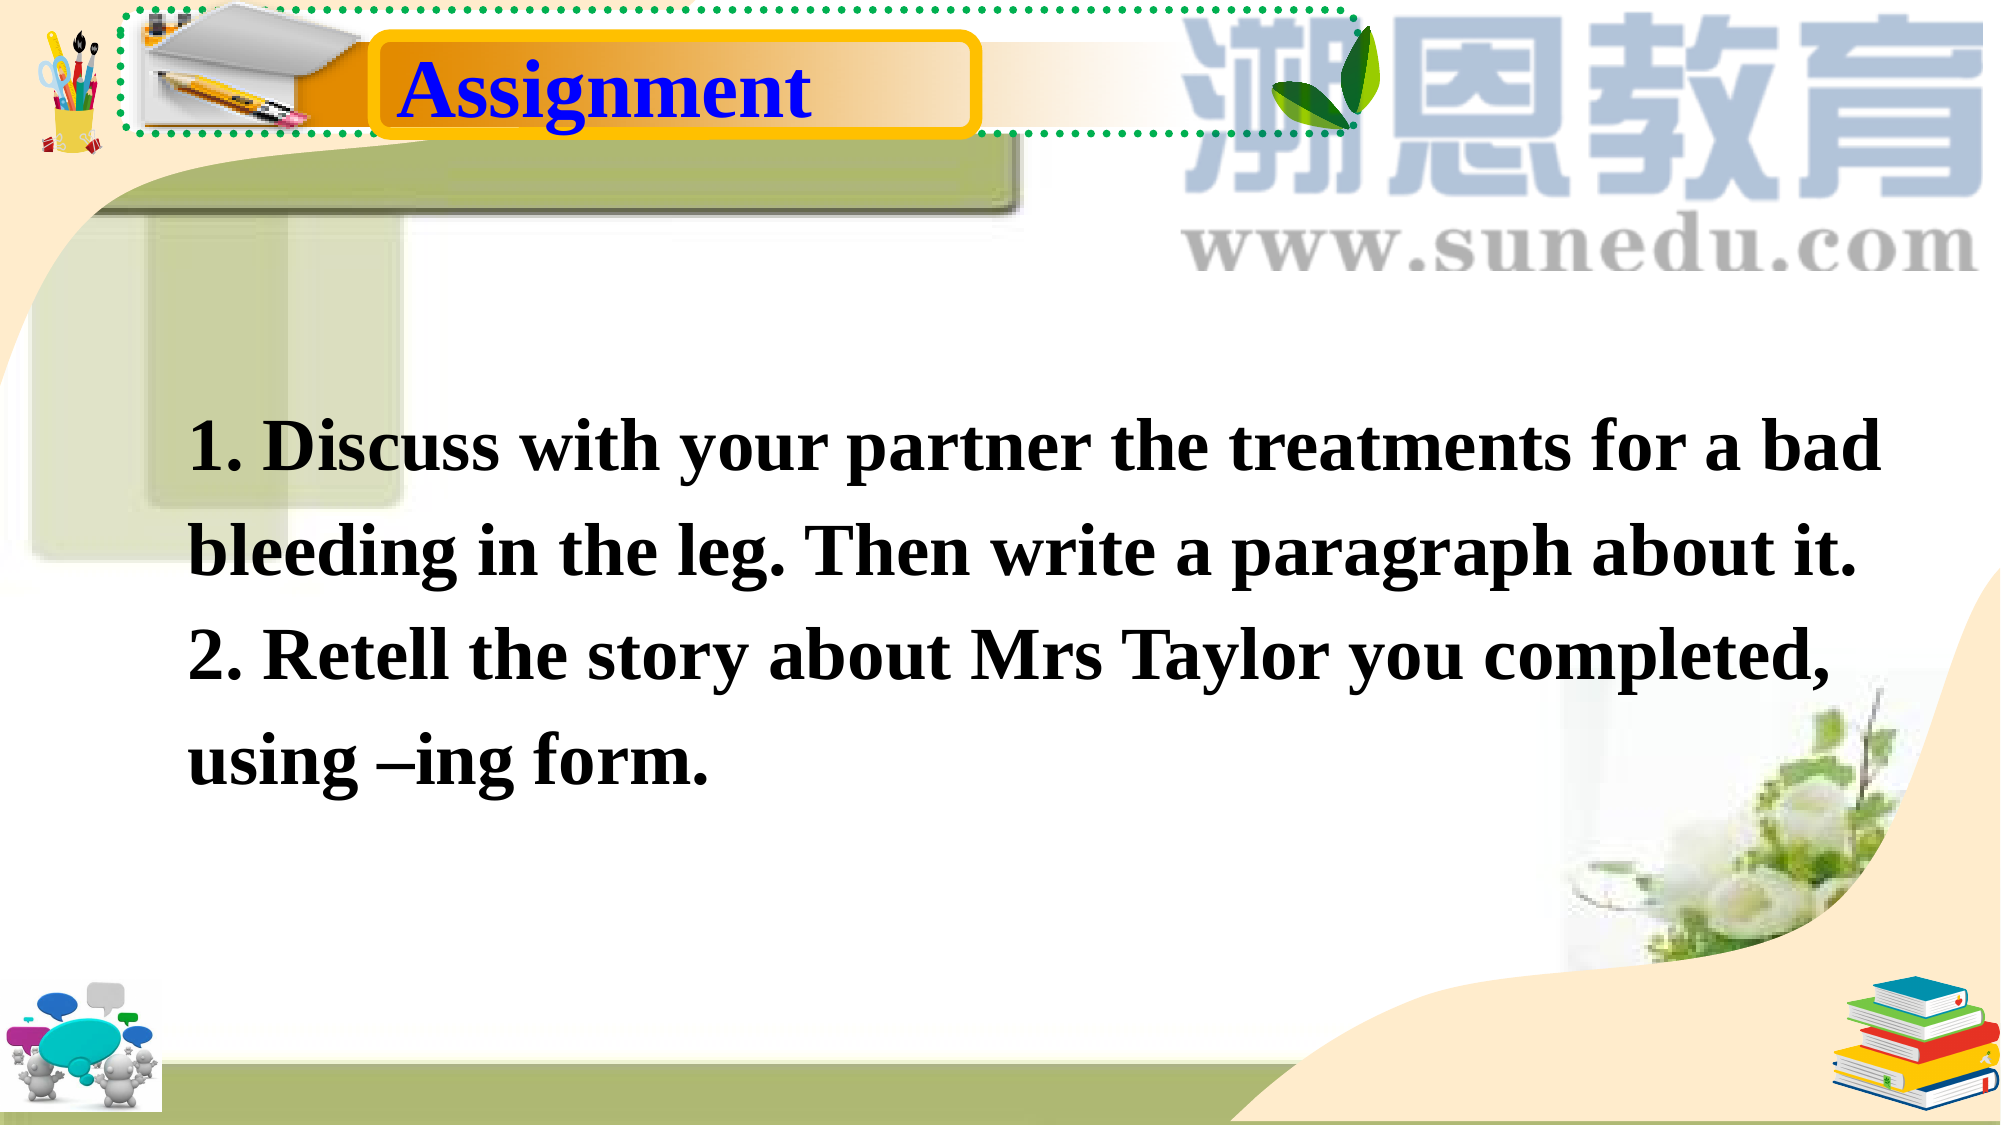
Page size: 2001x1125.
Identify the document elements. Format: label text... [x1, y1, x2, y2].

picture [0, 0, 2001, 1125]
text_box 1. Discuss with your partner the treatments for a bad bleeding in the leg. Then write a paragraph about it. 2. Retell the story about Mrs Taylor you completed, using –ing form. [173, 373, 1957, 807]
picture [18, 27, 123, 158]
picture [1818, 961, 2001, 1120]
text_box Assignment [373, 35, 977, 134]
